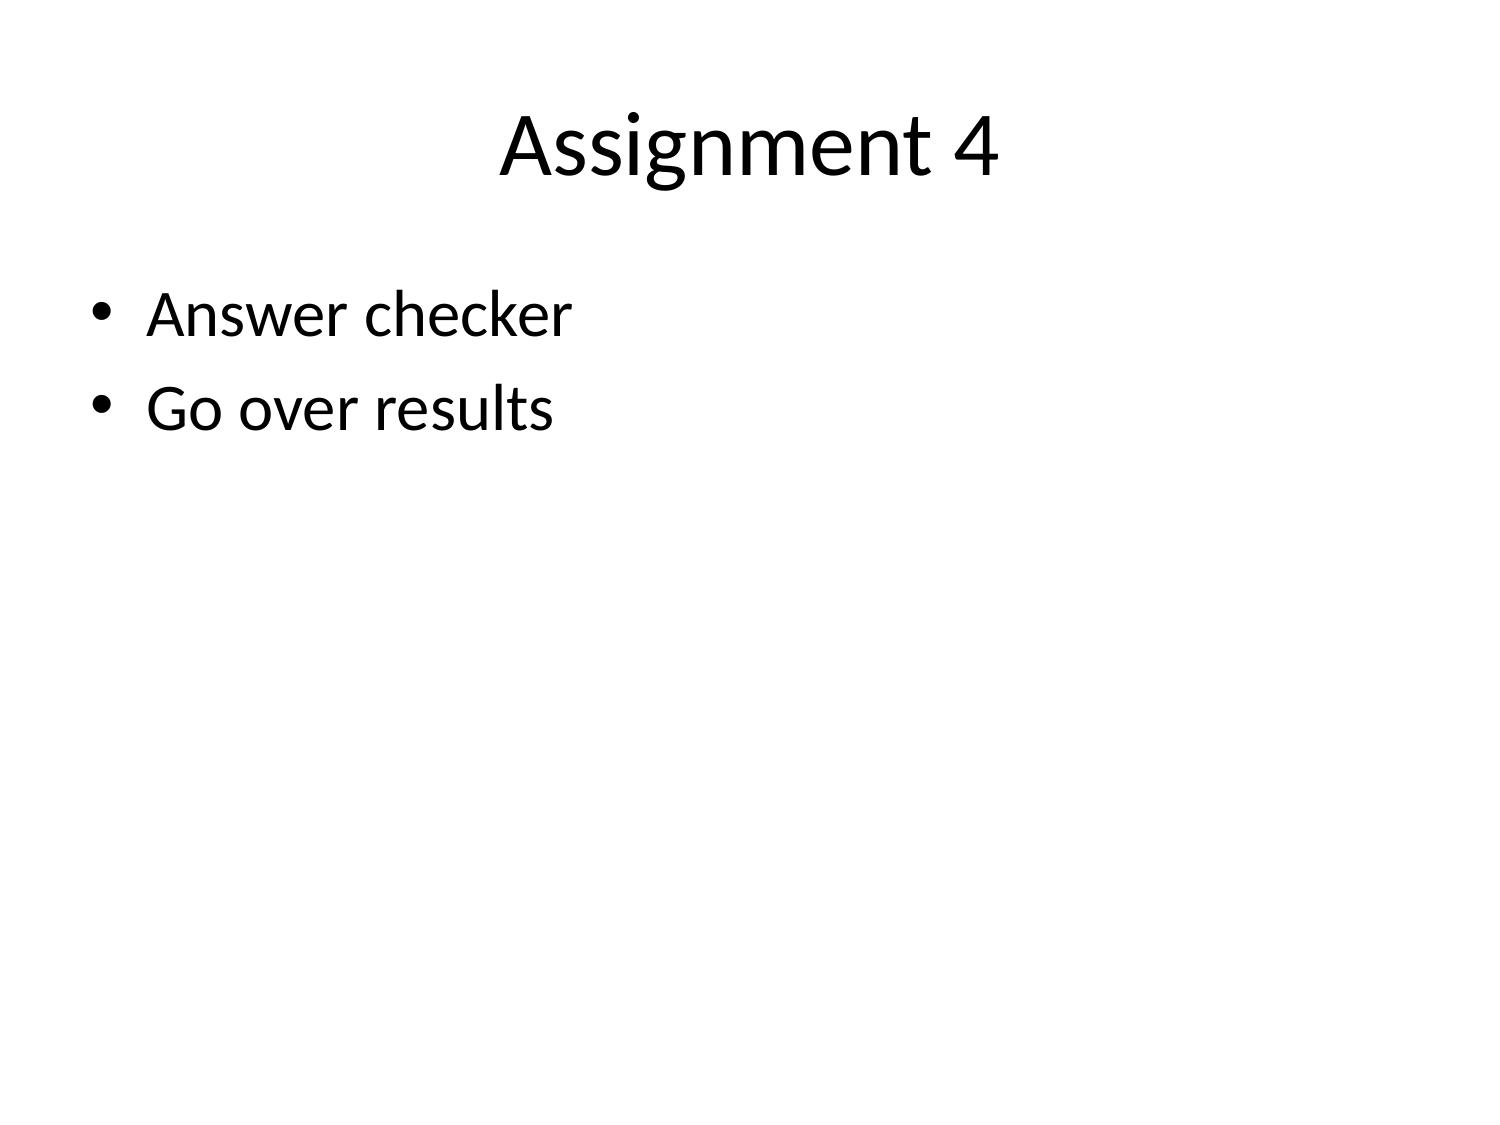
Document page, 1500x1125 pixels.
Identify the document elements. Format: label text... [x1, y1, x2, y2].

list Answer checker Go over results [75, 262, 1425, 1005]
title Assignment 4 [75, 45, 1425, 233]
